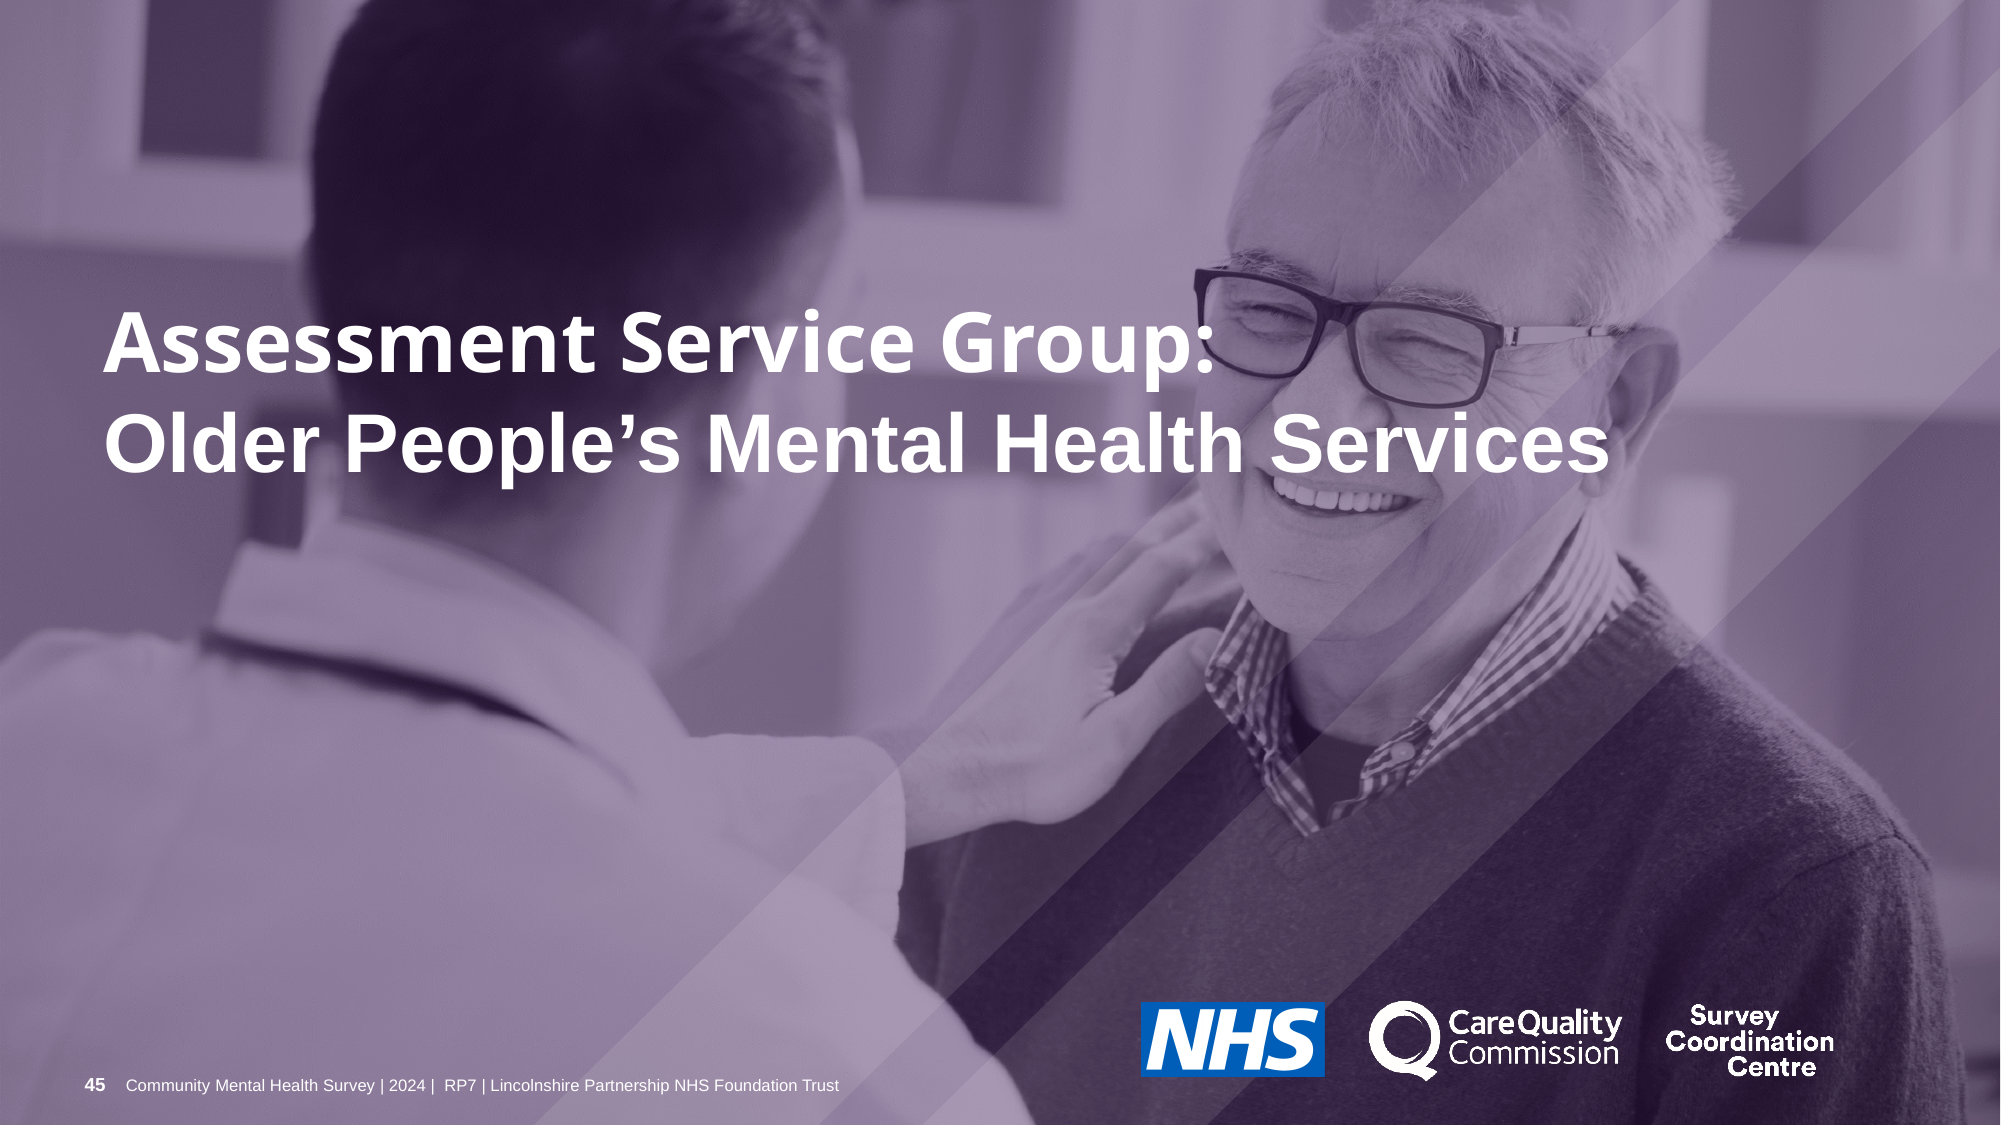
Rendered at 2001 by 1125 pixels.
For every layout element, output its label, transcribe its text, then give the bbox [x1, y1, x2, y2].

picture [1663, 1001, 1836, 1079]
picture [1357, 989, 1629, 1091]
picture [1141, 1002, 1325, 1077]
title Assessment Service Group: Older People’s Mental Health Services [103, 288, 1771, 592]
text_box 45 [84, 1065, 122, 1125]
